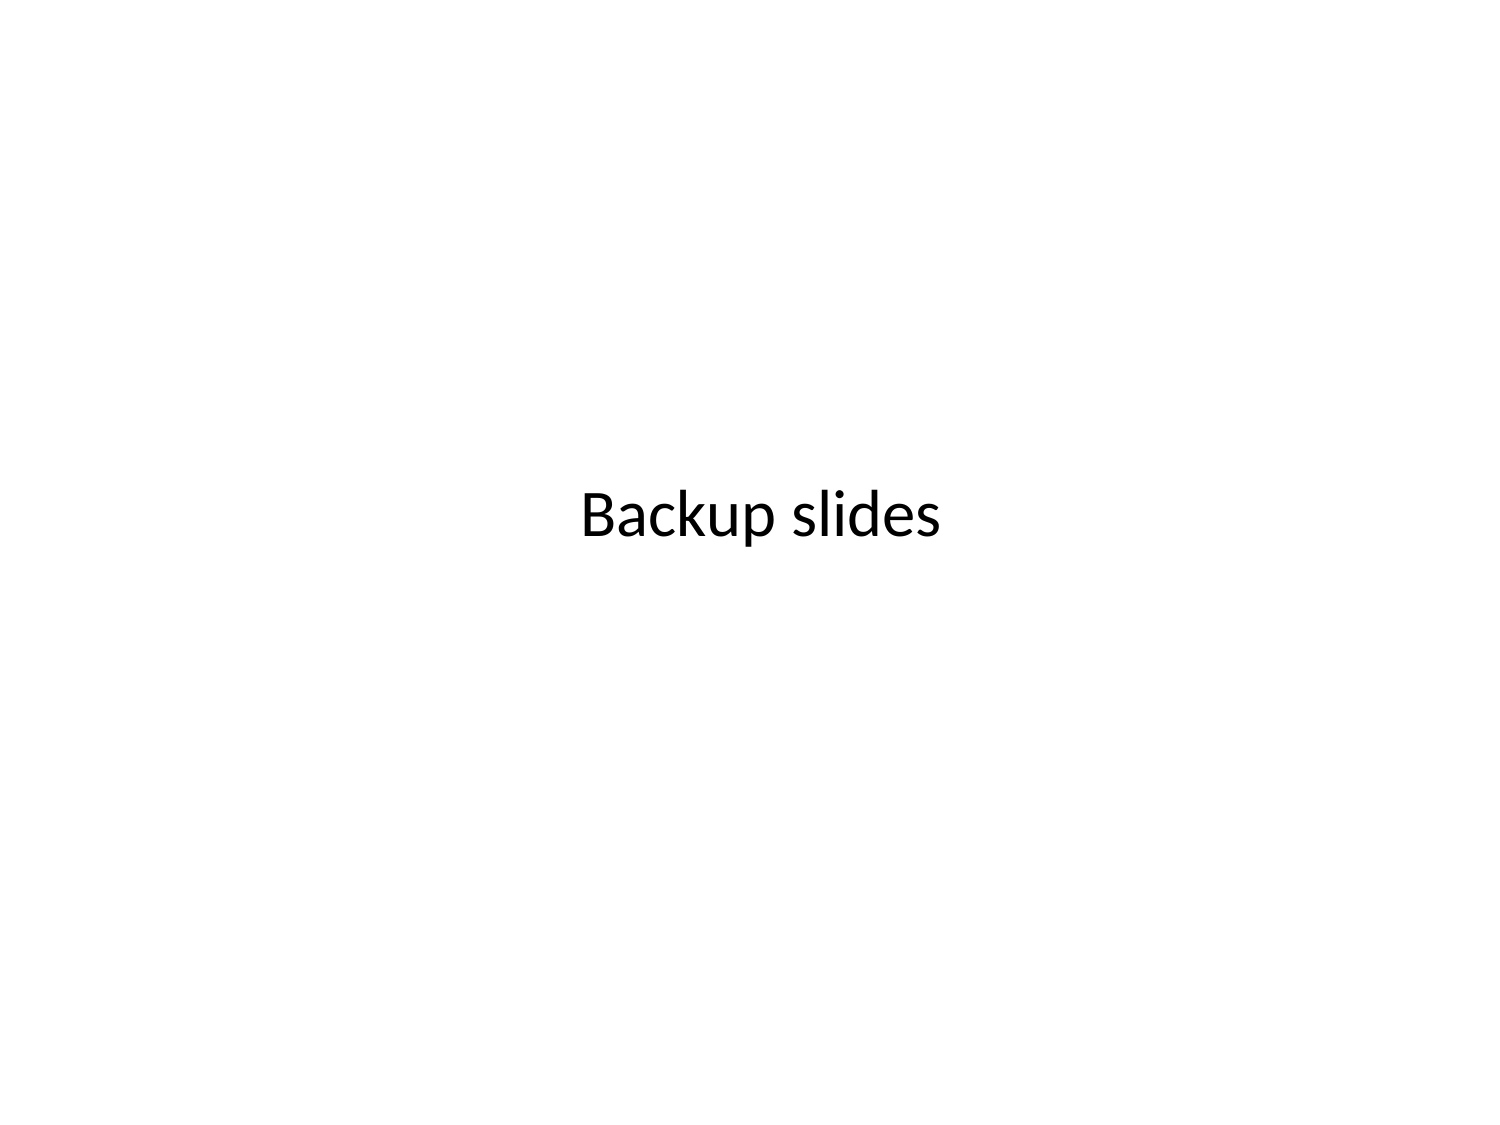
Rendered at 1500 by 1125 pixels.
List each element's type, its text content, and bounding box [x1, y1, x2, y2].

text_box Backup slides [86, 462, 1437, 580]
